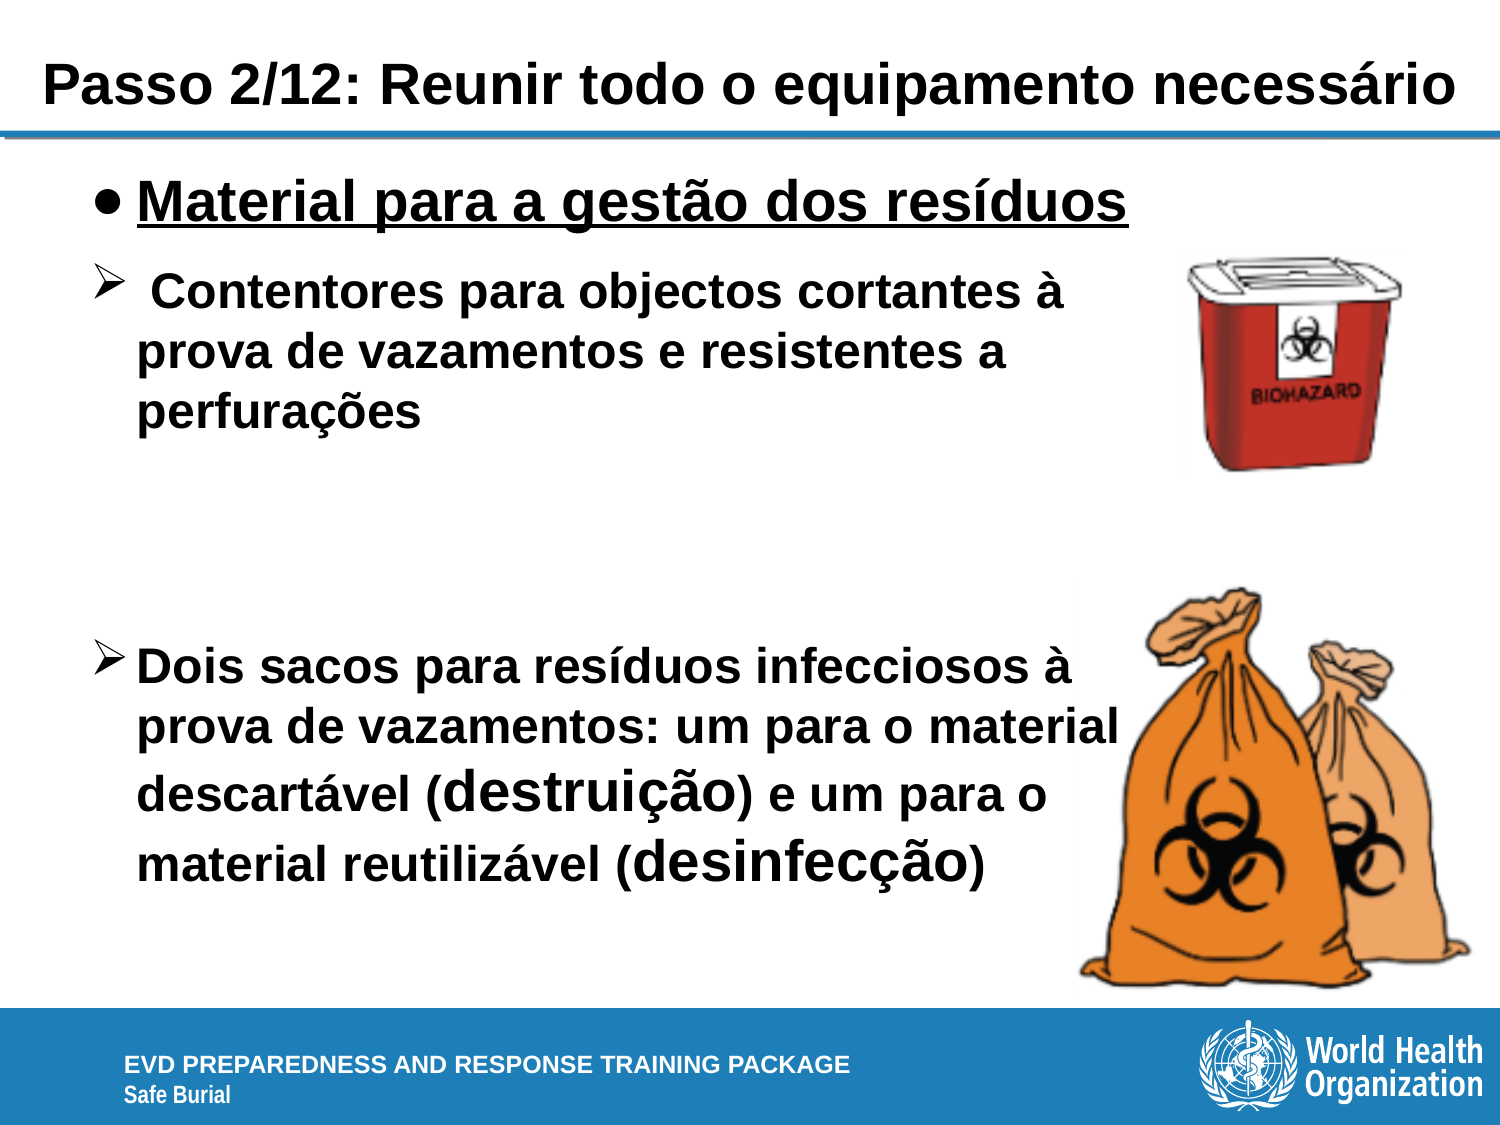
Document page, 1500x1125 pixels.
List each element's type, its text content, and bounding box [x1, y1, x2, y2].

picture [1183, 253, 1405, 475]
picture [1074, 581, 1474, 994]
title Passo 2/12: Reunir todo o equipamento necessário [0, 0, 1500, 139]
list Material para a gestão dos resíduos Contentores para objectos cortantes à prova de vazamentos e resistentes a perfurações Dois sacos para resíduos infecciosos à prova de vazamentos: um para o material descartável (destruição) e um para o material reutilizável (desinfecção) [0, 155, 1160, 908]
